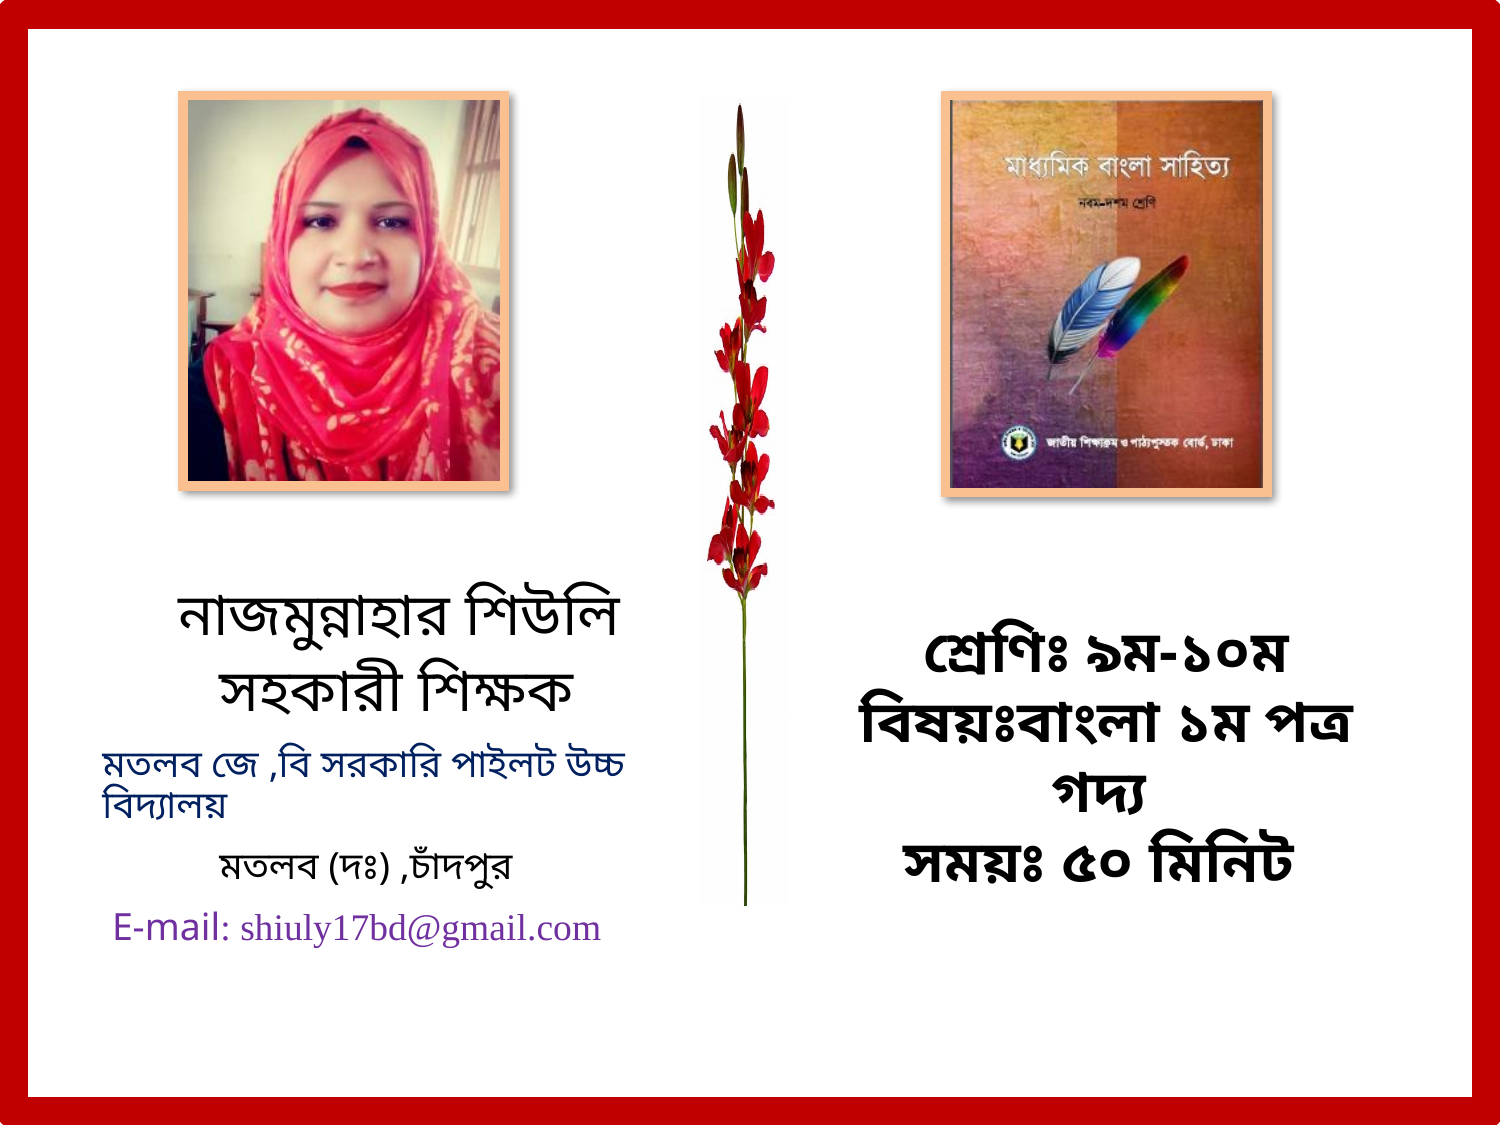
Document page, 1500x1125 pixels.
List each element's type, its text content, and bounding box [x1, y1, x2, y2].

picture [187, 99, 501, 482]
text_box শ্রেণিঃ ৯ম-১০ম বিষয়ঃবাংলা ১ম পত্র গদ্য সময়ঃ ৫০ মিনিট [844, 606, 1369, 902]
text_box নাজমুন্নাহার শিউলি সহকারী শিক্ষক মতলব জে ,বি সরকারি পাইলট উচ্চ বিদ্যালয় মতলব (দঃ) ,চাঁদপুর E-mail: shiuly17bd@gmail.com [87, 562, 700, 996]
picture [699, 98, 788, 906]
picture [949, 99, 1263, 489]
